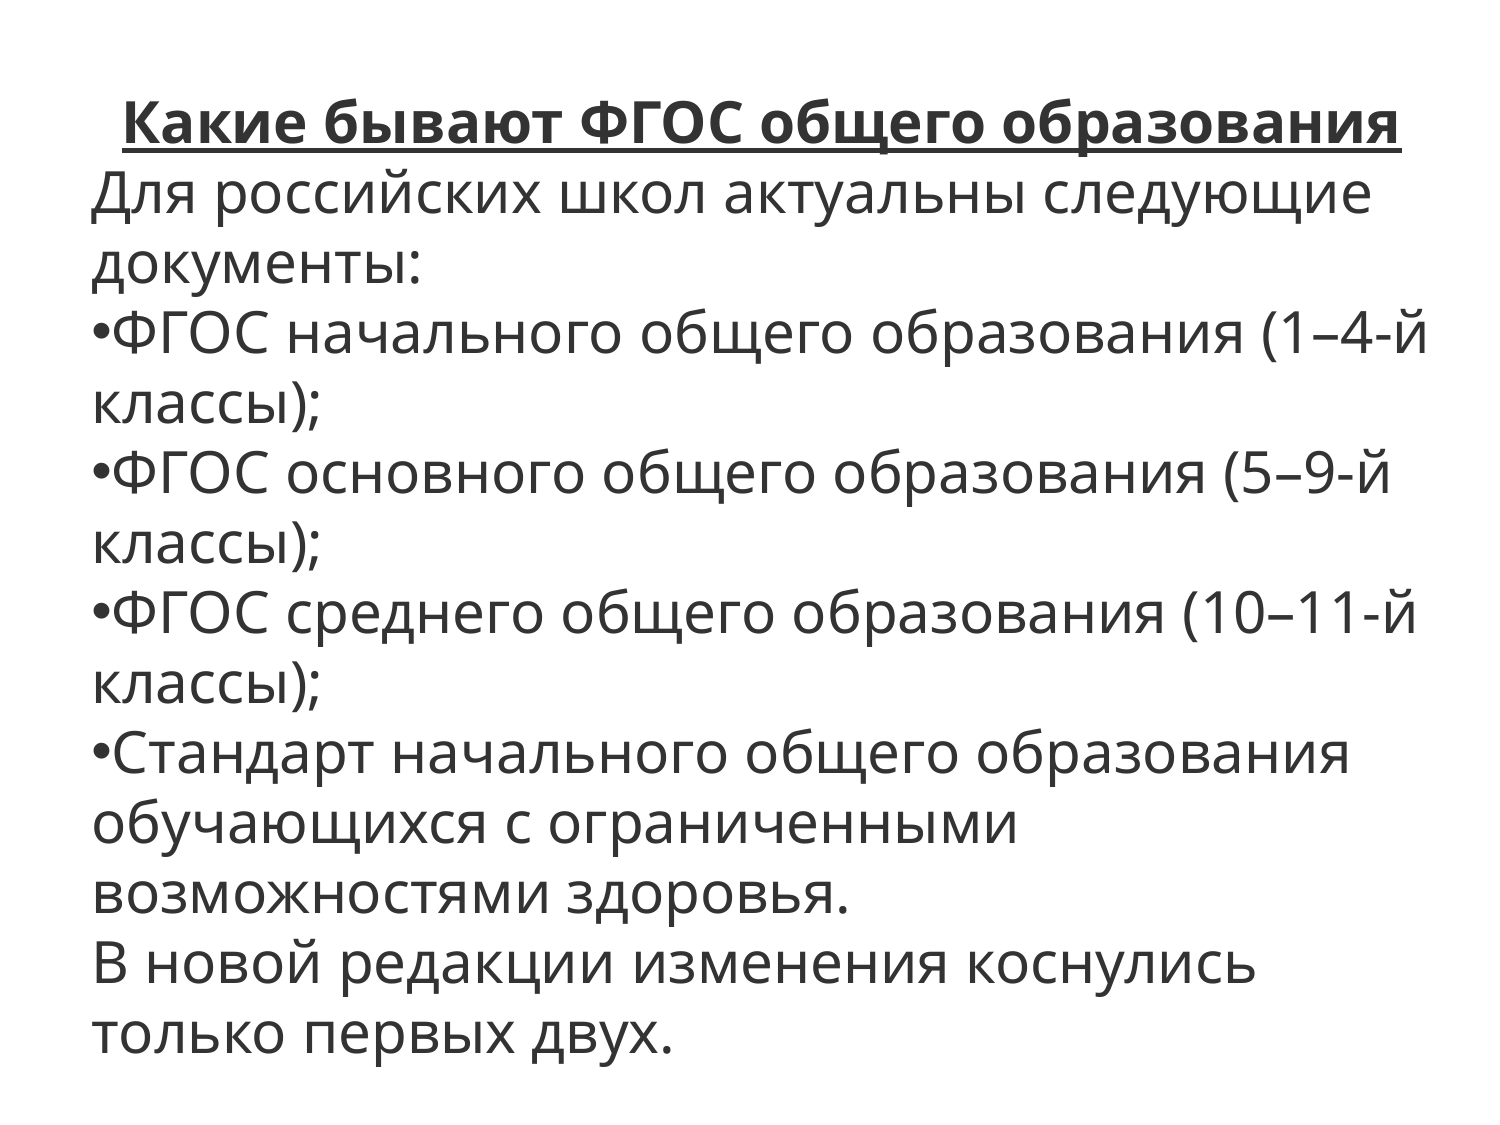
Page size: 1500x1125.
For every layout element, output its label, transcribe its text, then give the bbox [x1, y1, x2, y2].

text_box Какие бывают ФГОС общего образования Для российских школ актуальны следующие документы: ФГОС начального общего образования (1–4-й классы); ФГОС основного общего образования (5–9-й классы); ФГОС среднего общего образования (10–11-й классы); Стандарт начального общего образования обучающихся с ограниченными возможностями здоровья. В новой редакции изменения коснулись только первых двух. [76, 78, 1447, 1073]
